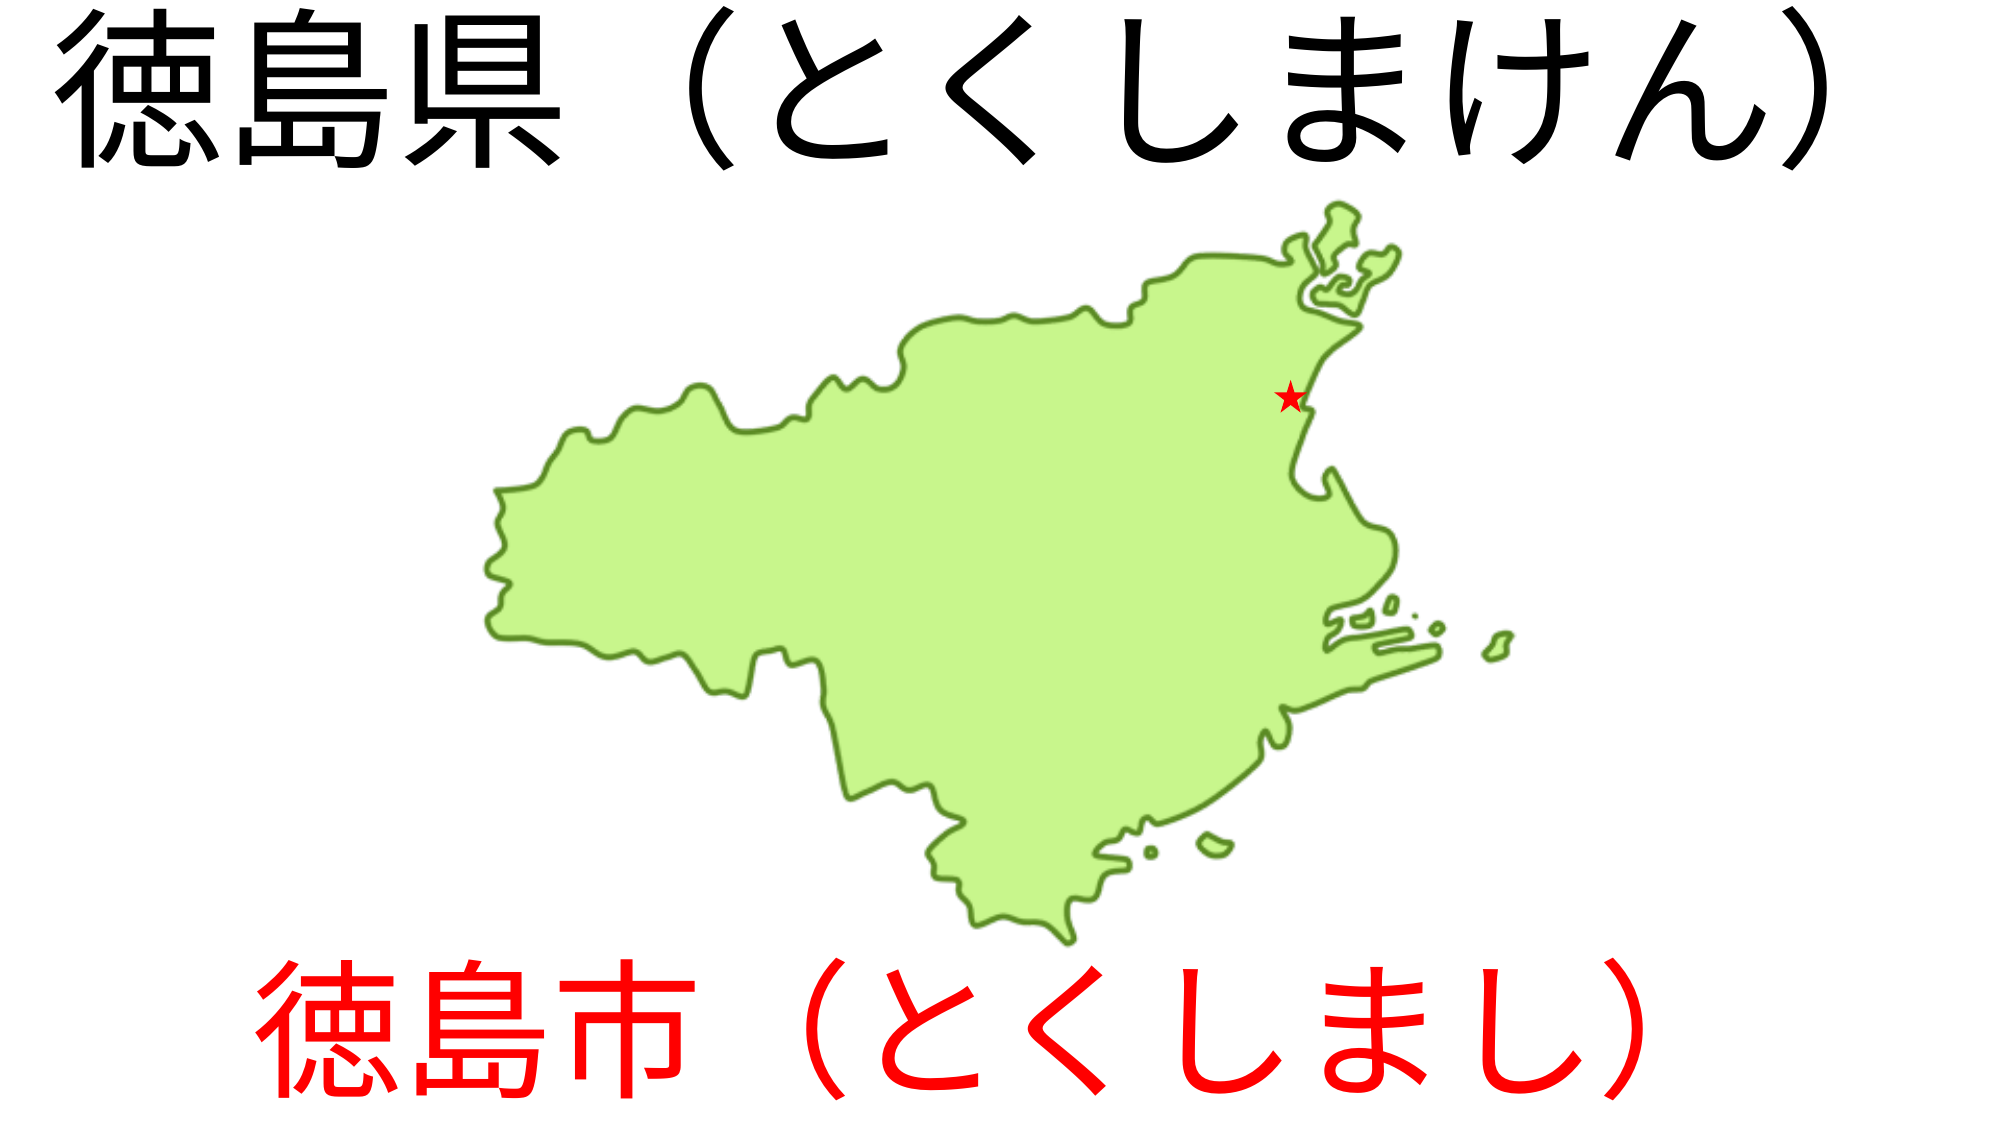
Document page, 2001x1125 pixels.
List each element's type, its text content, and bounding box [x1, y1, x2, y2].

text_box 徳島県（とくしまけん） [0, 0, 2000, 197]
text_box 徳島市（とくしまし） [82, 929, 1918, 1125]
picture [479, 41, 1521, 1084]
